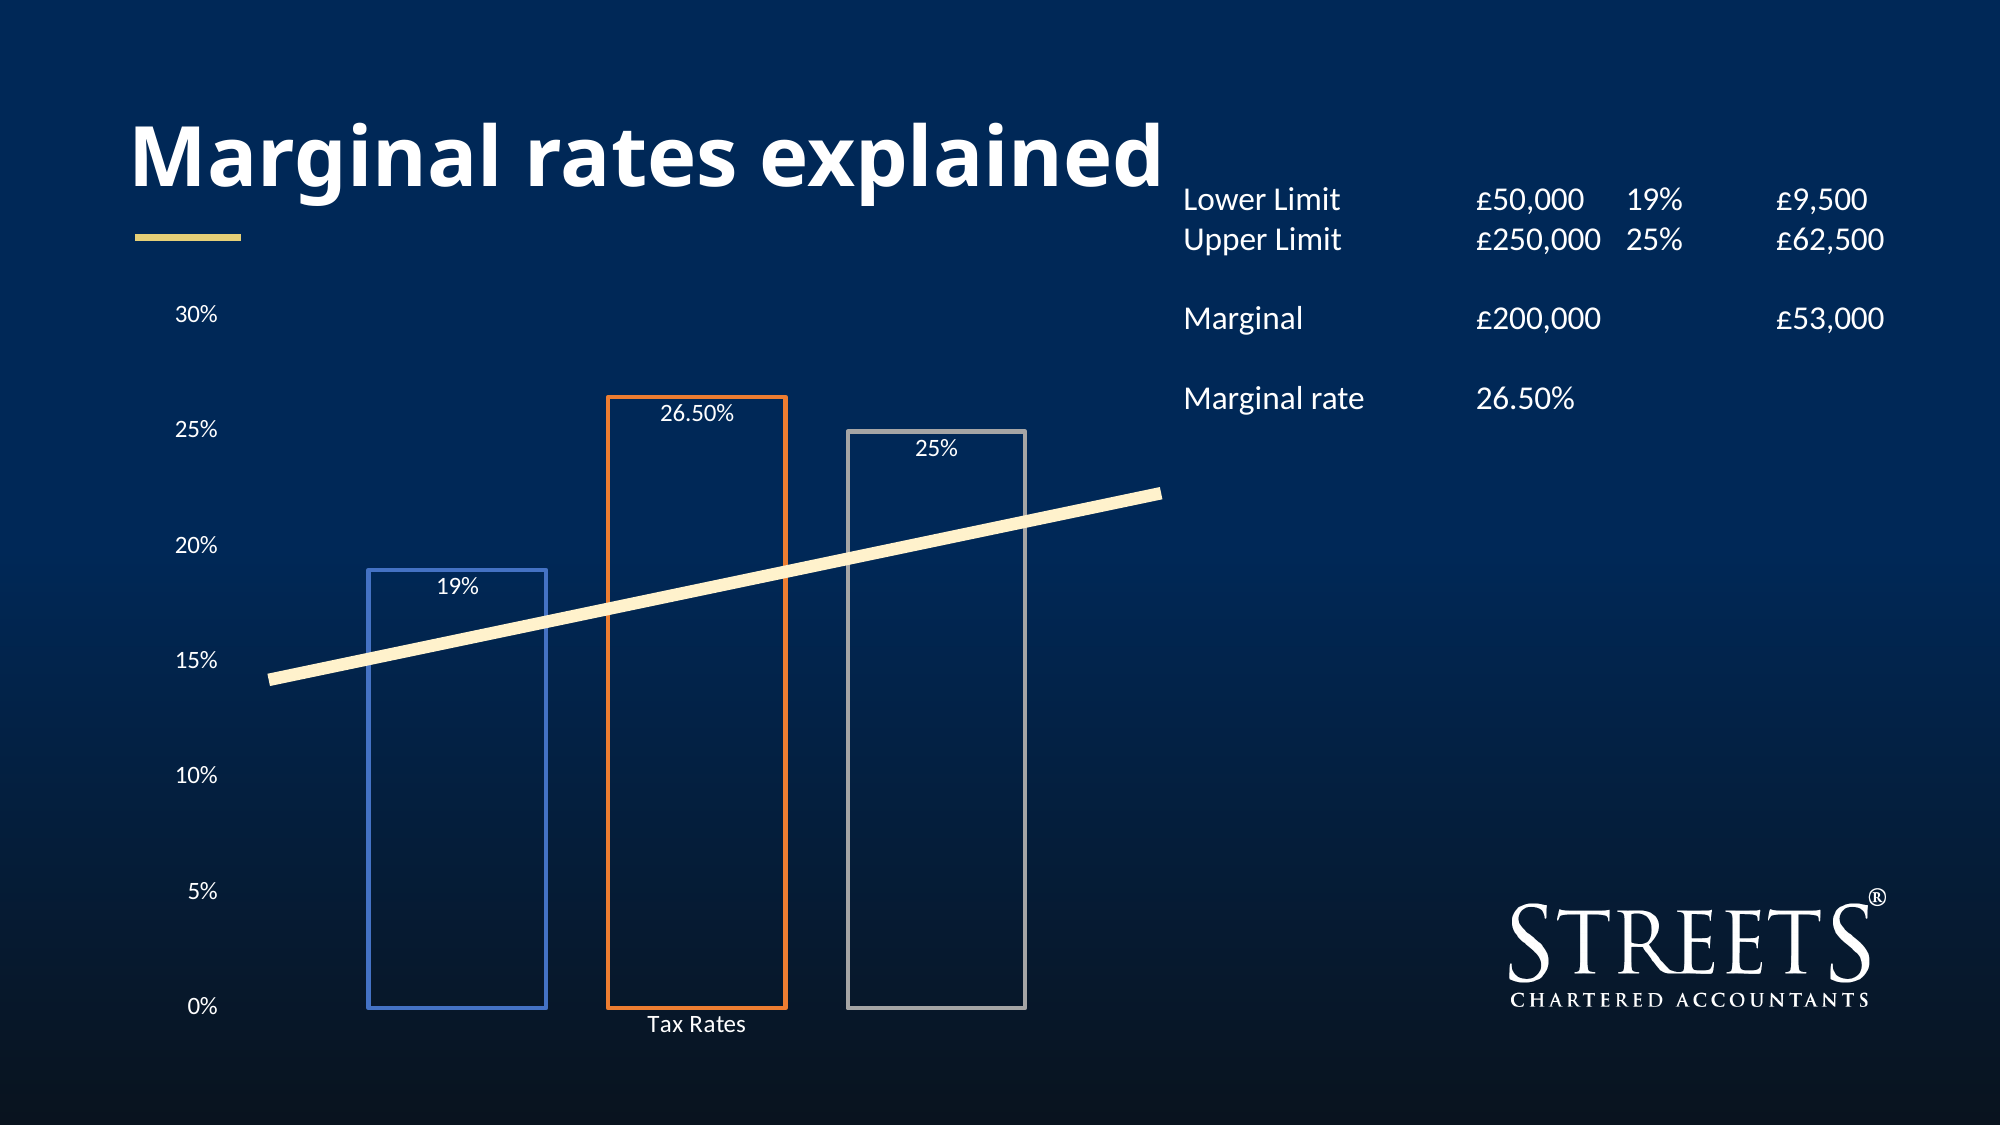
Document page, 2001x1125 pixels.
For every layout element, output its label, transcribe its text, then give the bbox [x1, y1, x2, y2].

chart [154, 288, 1192, 1055]
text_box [268, 493, 1162, 680]
picture [1509, 888, 1886, 1007]
text_box Marginal rates explained [113, 95, 1886, 211]
text_box Lower Limit £50,000 19% £9,500 Upper Limit £250,000 25% £62,500 Marginal £200,000 £53,000 Marginal rate 26.50% [1161, 169, 1913, 424]
